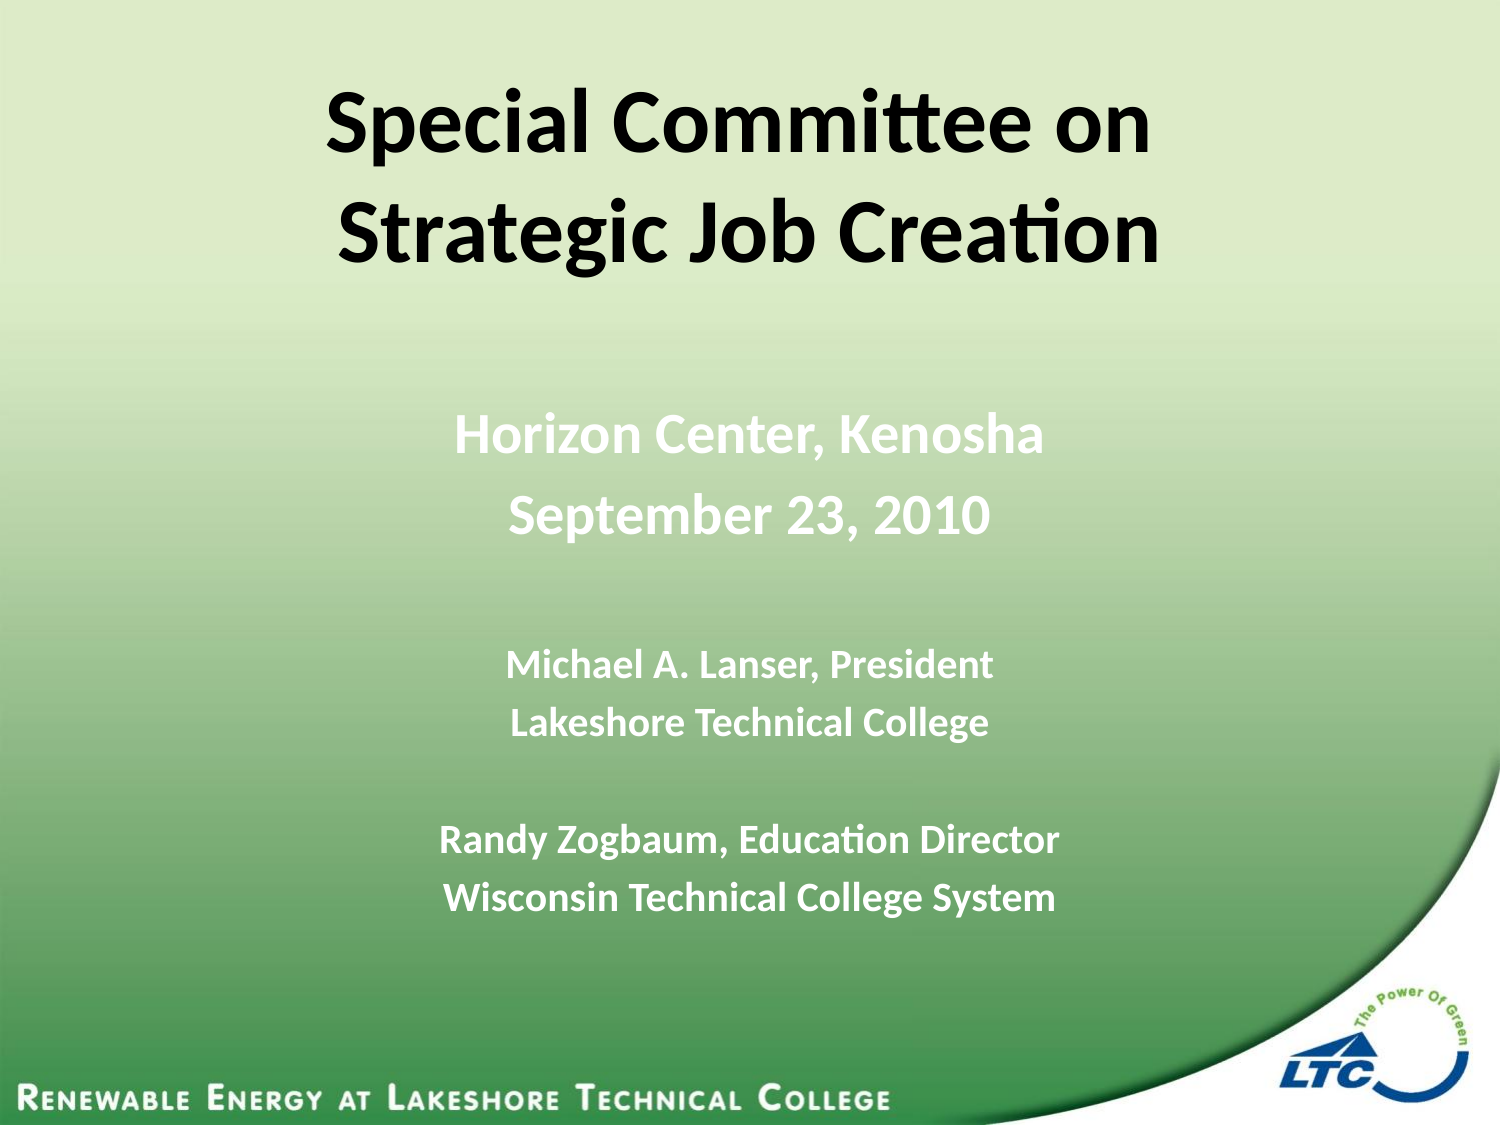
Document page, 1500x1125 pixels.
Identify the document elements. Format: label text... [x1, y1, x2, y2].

subtitle Horizon Center, Kenosha September 23, 2010 Michael A. Lanser, President Lakeshore Technical College Randy Zogbaum, Education Director Wisconsin Technical College System [224, 387, 1276, 951]
title Special Committee on Strategic Job Creation [112, 49, 1388, 292]
picture [0, 0, 1500, 1125]
